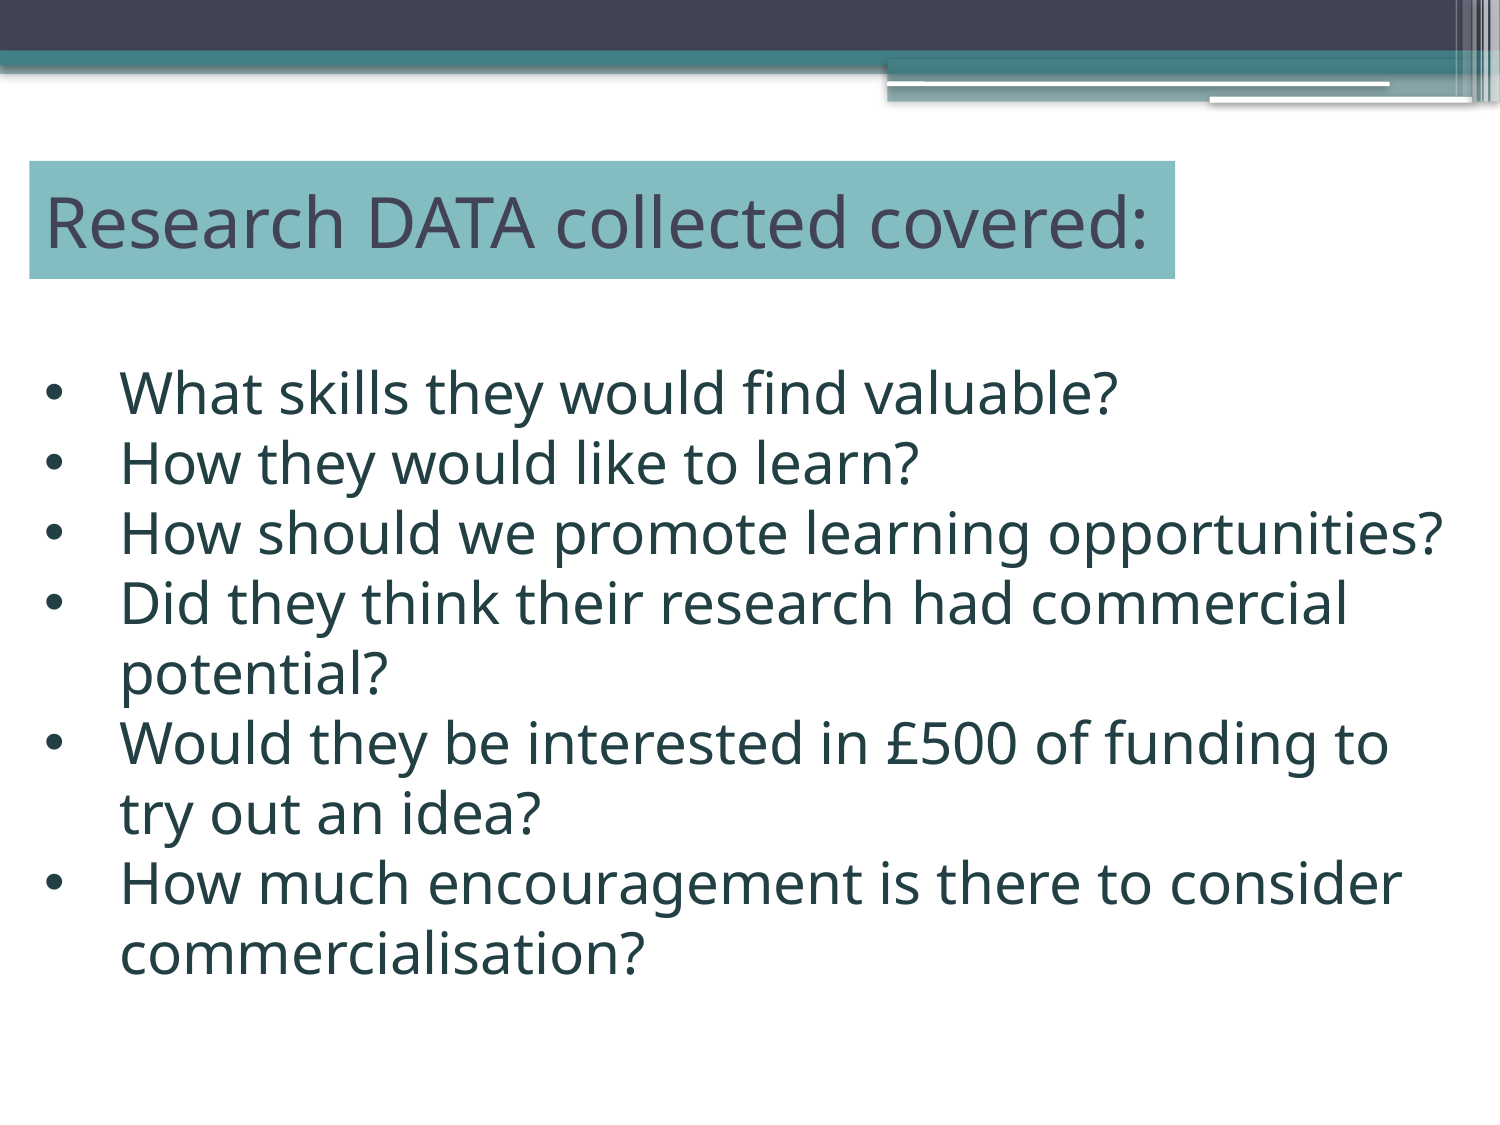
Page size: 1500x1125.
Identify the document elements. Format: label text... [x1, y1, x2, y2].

text_box What skills they would find valuable? How they would like to learn? How should we promote learning opportunities? Did they think their research had commercial potential? Would they be interested in £500 of funding to try out an idea? How much encouragement is there to consider commercialisation? [29, 278, 1471, 994]
title Research DATA collected covered: [29, 160, 1176, 278]
